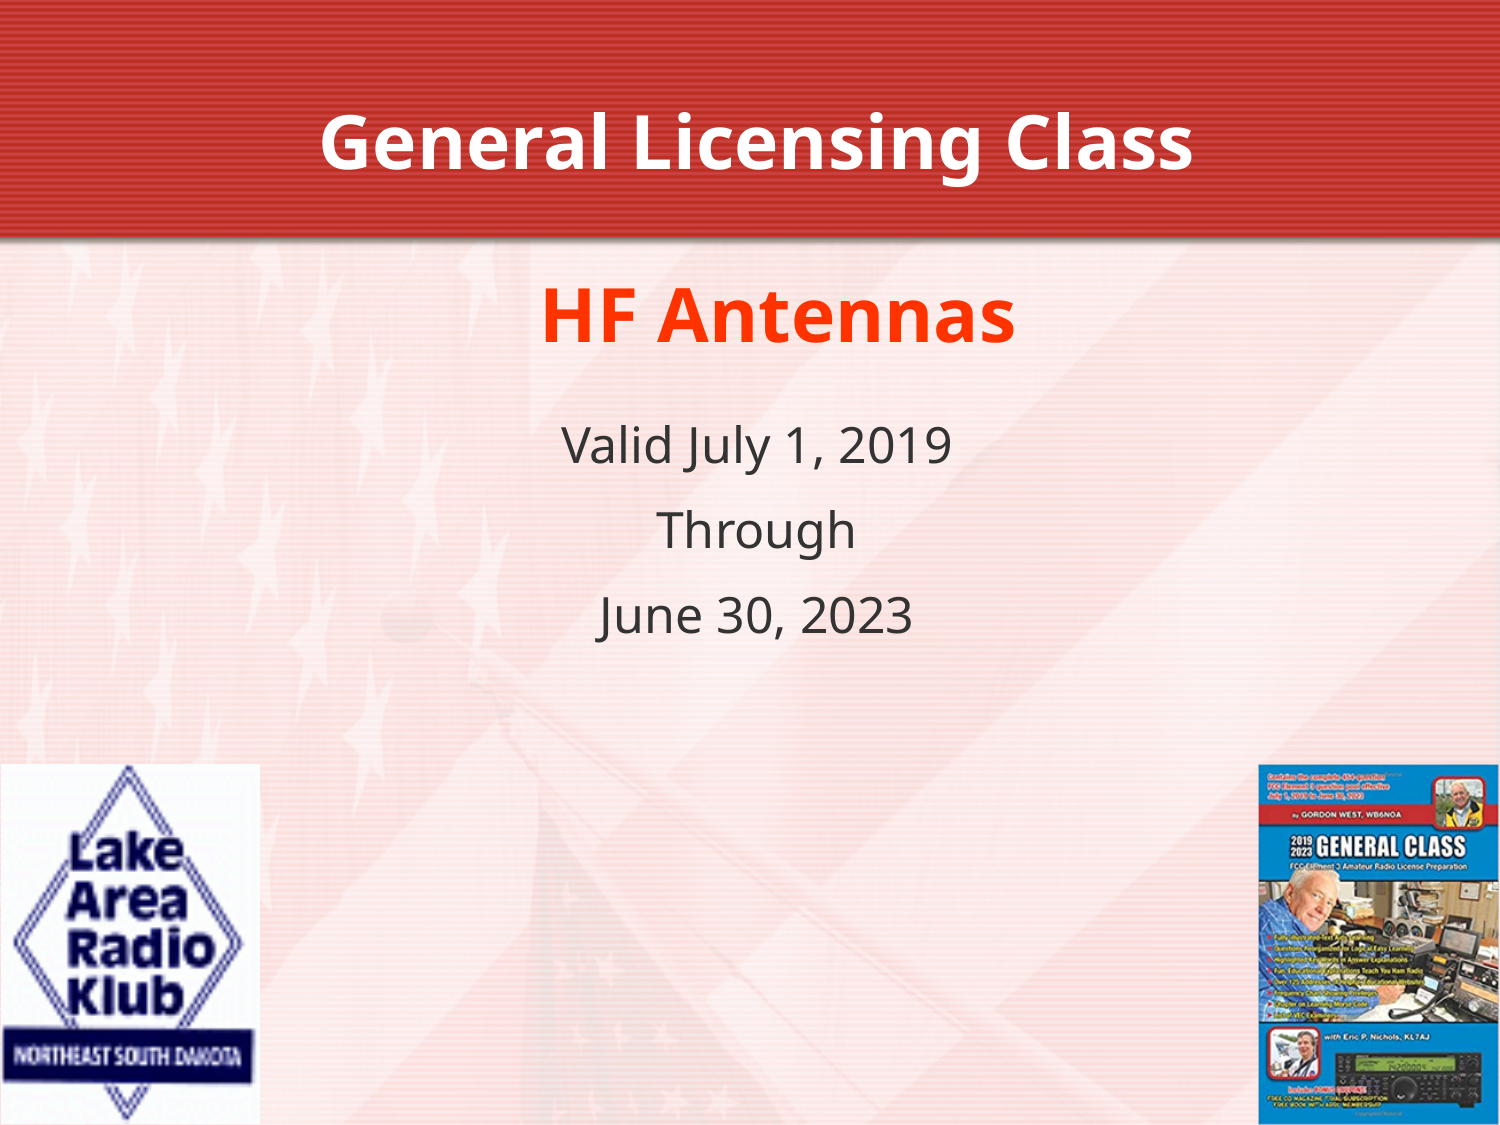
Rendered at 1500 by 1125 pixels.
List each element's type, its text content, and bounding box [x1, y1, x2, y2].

text_box Valid July 1, 2019 Through June 30, 2023 [546, 406, 968, 652]
text_box HF Antennas [491, 260, 1066, 365]
picture [0, 0, 1500, 1125]
title General Licensing Class [50, 45, 1464, 234]
